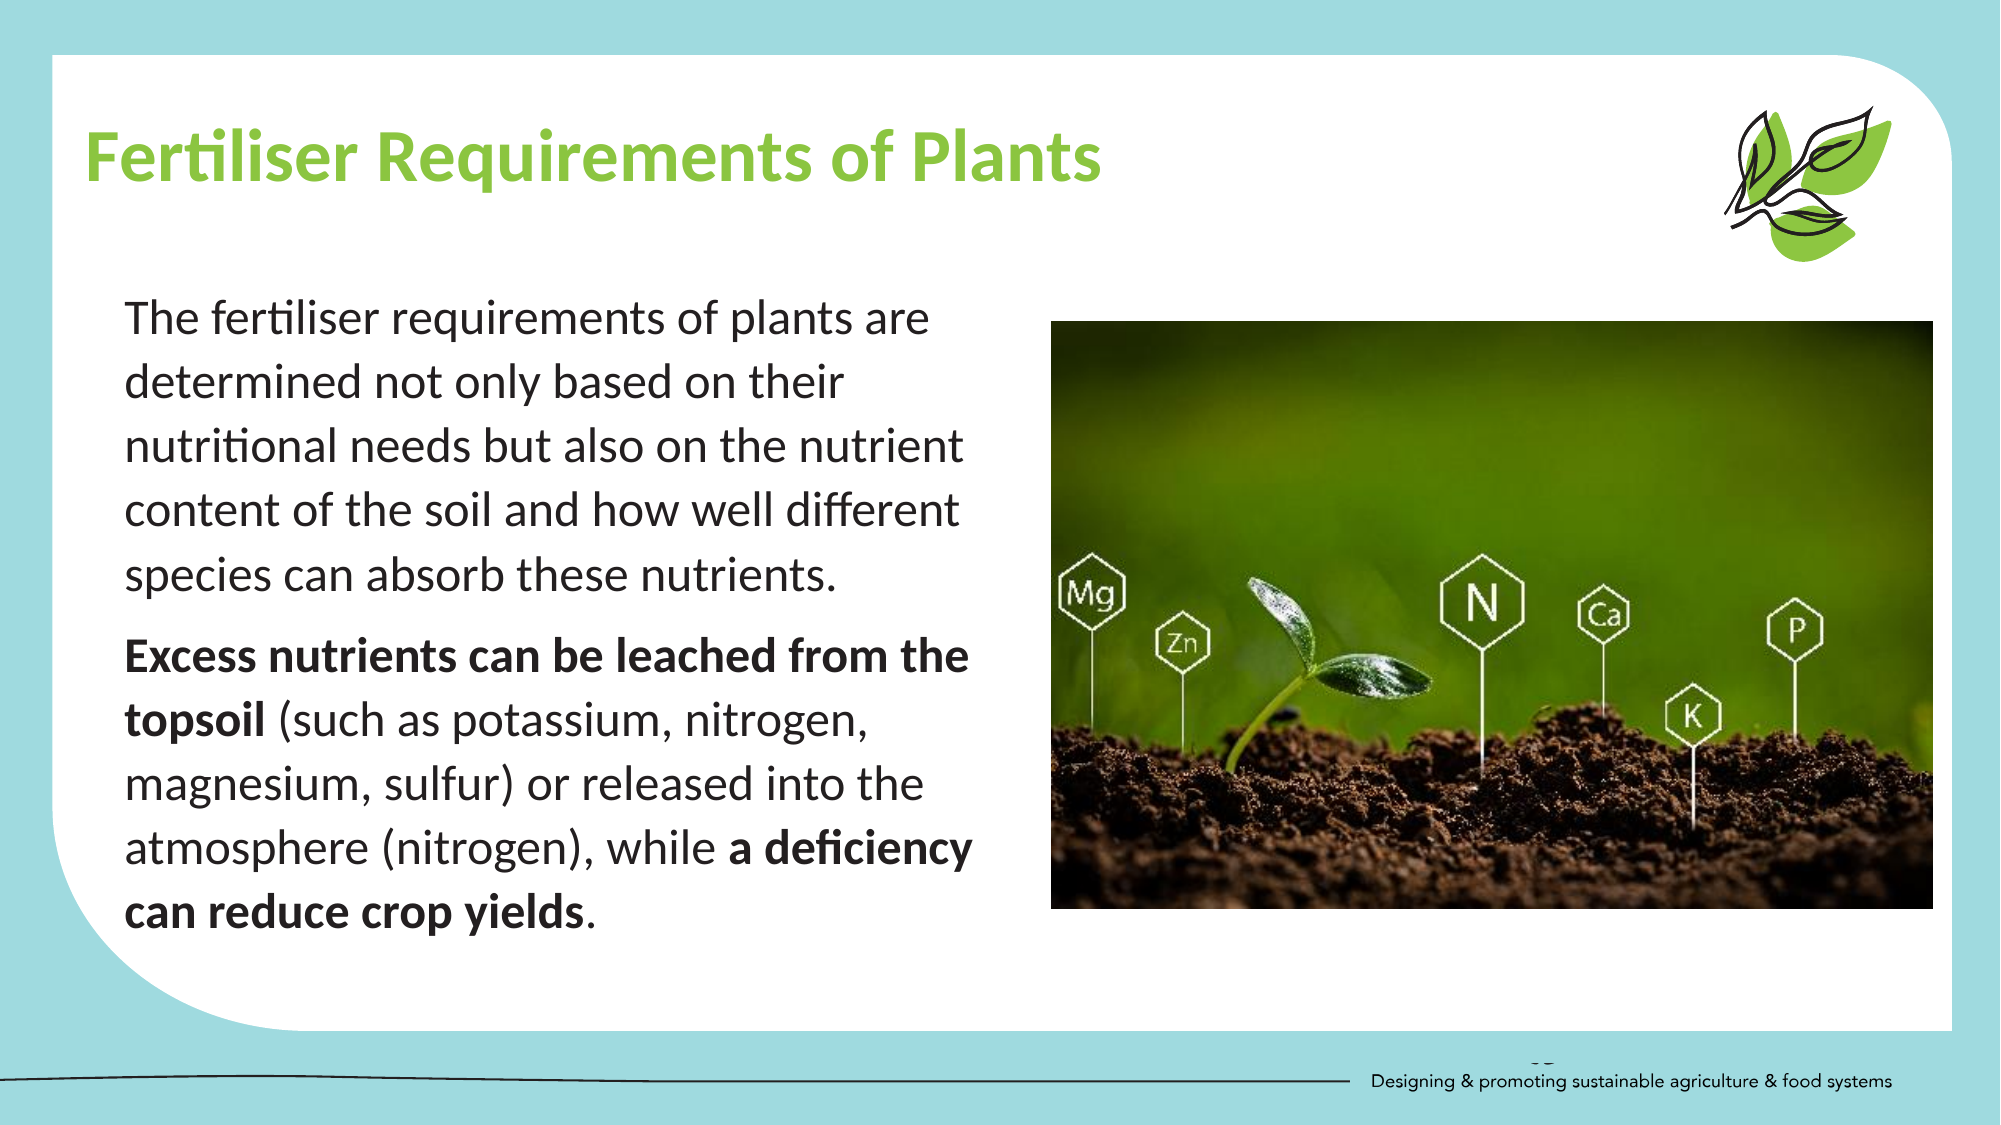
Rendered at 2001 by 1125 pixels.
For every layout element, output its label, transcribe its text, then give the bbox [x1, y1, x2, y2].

text_box The fertiliser requirements of plants are determined not only based on their nutritional needs but also on the nutrient content of the soil and how well different species can absorb these nutrients. Excess nutrients can be leached from the topsoil (such as potassium, nitrogen, magnesium, sulfur) or released into the atmosphere (nitrogen), while a deficiency can reduce crop yields. [109, 272, 1048, 947]
picture [1332, 1063, 1914, 1105]
picture [1051, 321, 1933, 909]
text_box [1733, 79, 1890, 271]
text_box Fertiliser Requirements of Plants [70, 108, 1733, 241]
